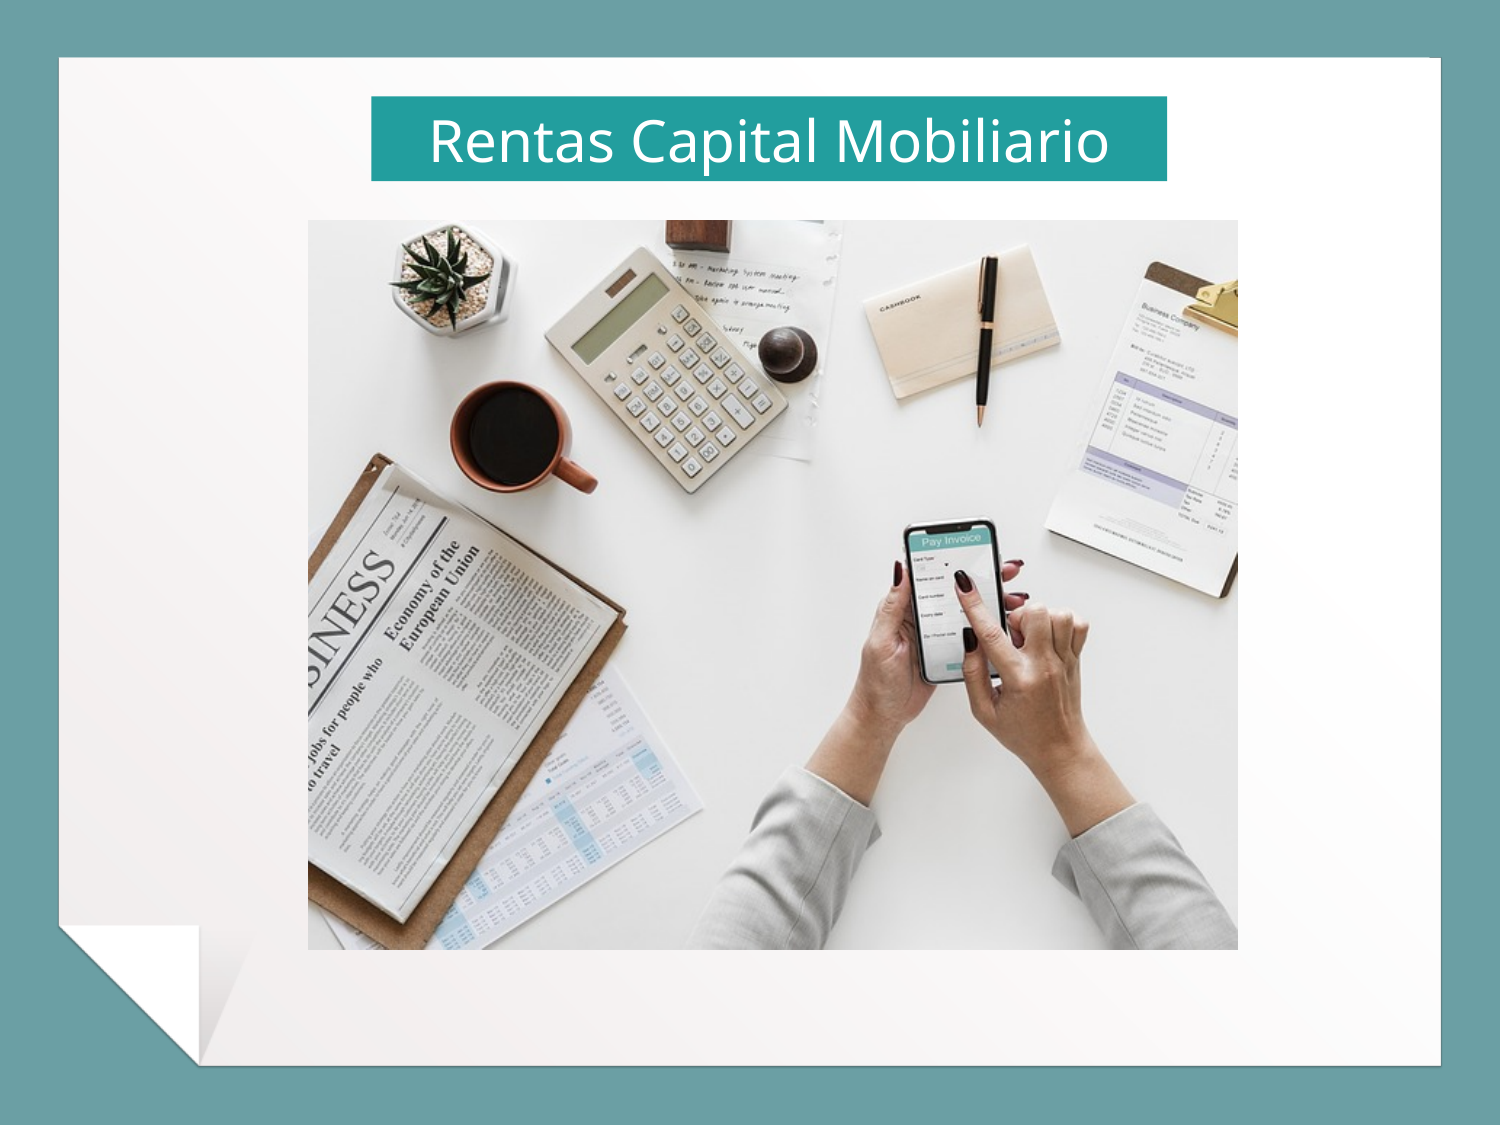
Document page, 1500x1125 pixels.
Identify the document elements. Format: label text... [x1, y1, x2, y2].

picture [0, 0, 1500, 1125]
text_box Rentas Capital Mobiliario [371, 96, 1168, 182]
